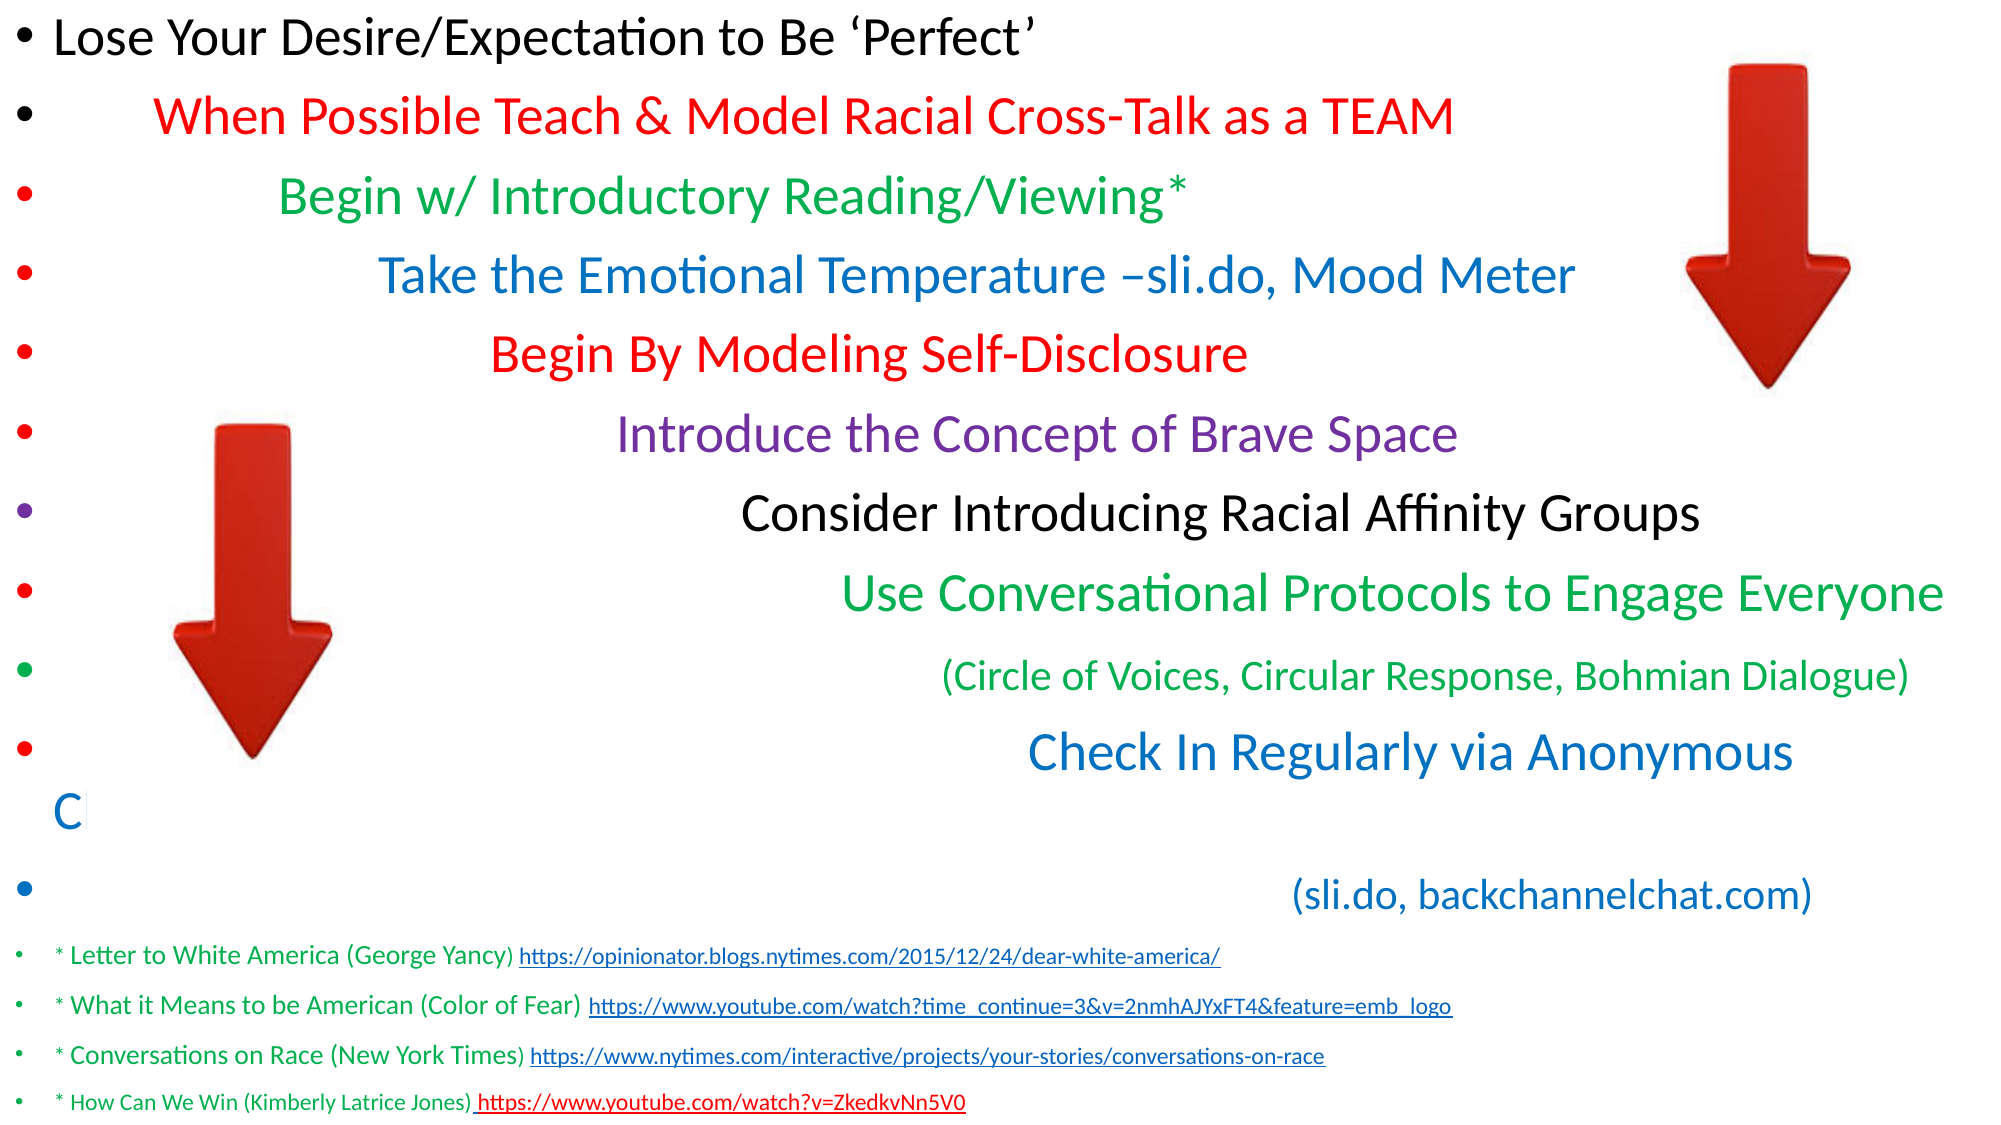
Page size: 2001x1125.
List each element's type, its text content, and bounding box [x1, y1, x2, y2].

list Lose Your Desire/Expectation to Be ‘Perfect’ When Possible Teach & Model Racial Cross-Talk as a TEAM Begin w/ Introductory Reading/Viewing* Take the Emotional Temperature –sli.do, Mood Meter Begin By Modeling Self-Disclosure Introduce the Concept of Brave Space Consider Introducing Racial Affinity Groups Use Conversational Protocols to Engage Everyone (Circle of Voices, Circular Response, Bohmian Dialogue) Check In Regularly via Anonymous Channels (sli.do, backchannelchat.com) * Letter to White America (George Yancy) https://opinionator.blogs.nytimes.com/2015/12/24/dear-white-america/ * What it Means to be American (Color of Fear) https://www.youtube.com/watch?time_continue=3&v=2nmhAJYxFT4&feature=emb_logo * Conversations on Race (New York Times) https://www.nytimes.com/interactive/projects/your-stories/conversations-on-race * How Can We Win (Kimberly Latrice Jones) https://www.youtube.com/watch?v=ZkedkvNn5V0 [0, 0, 1987, 1125]
picture [1596, 0, 1943, 474]
picture [87, 357, 421, 847]
